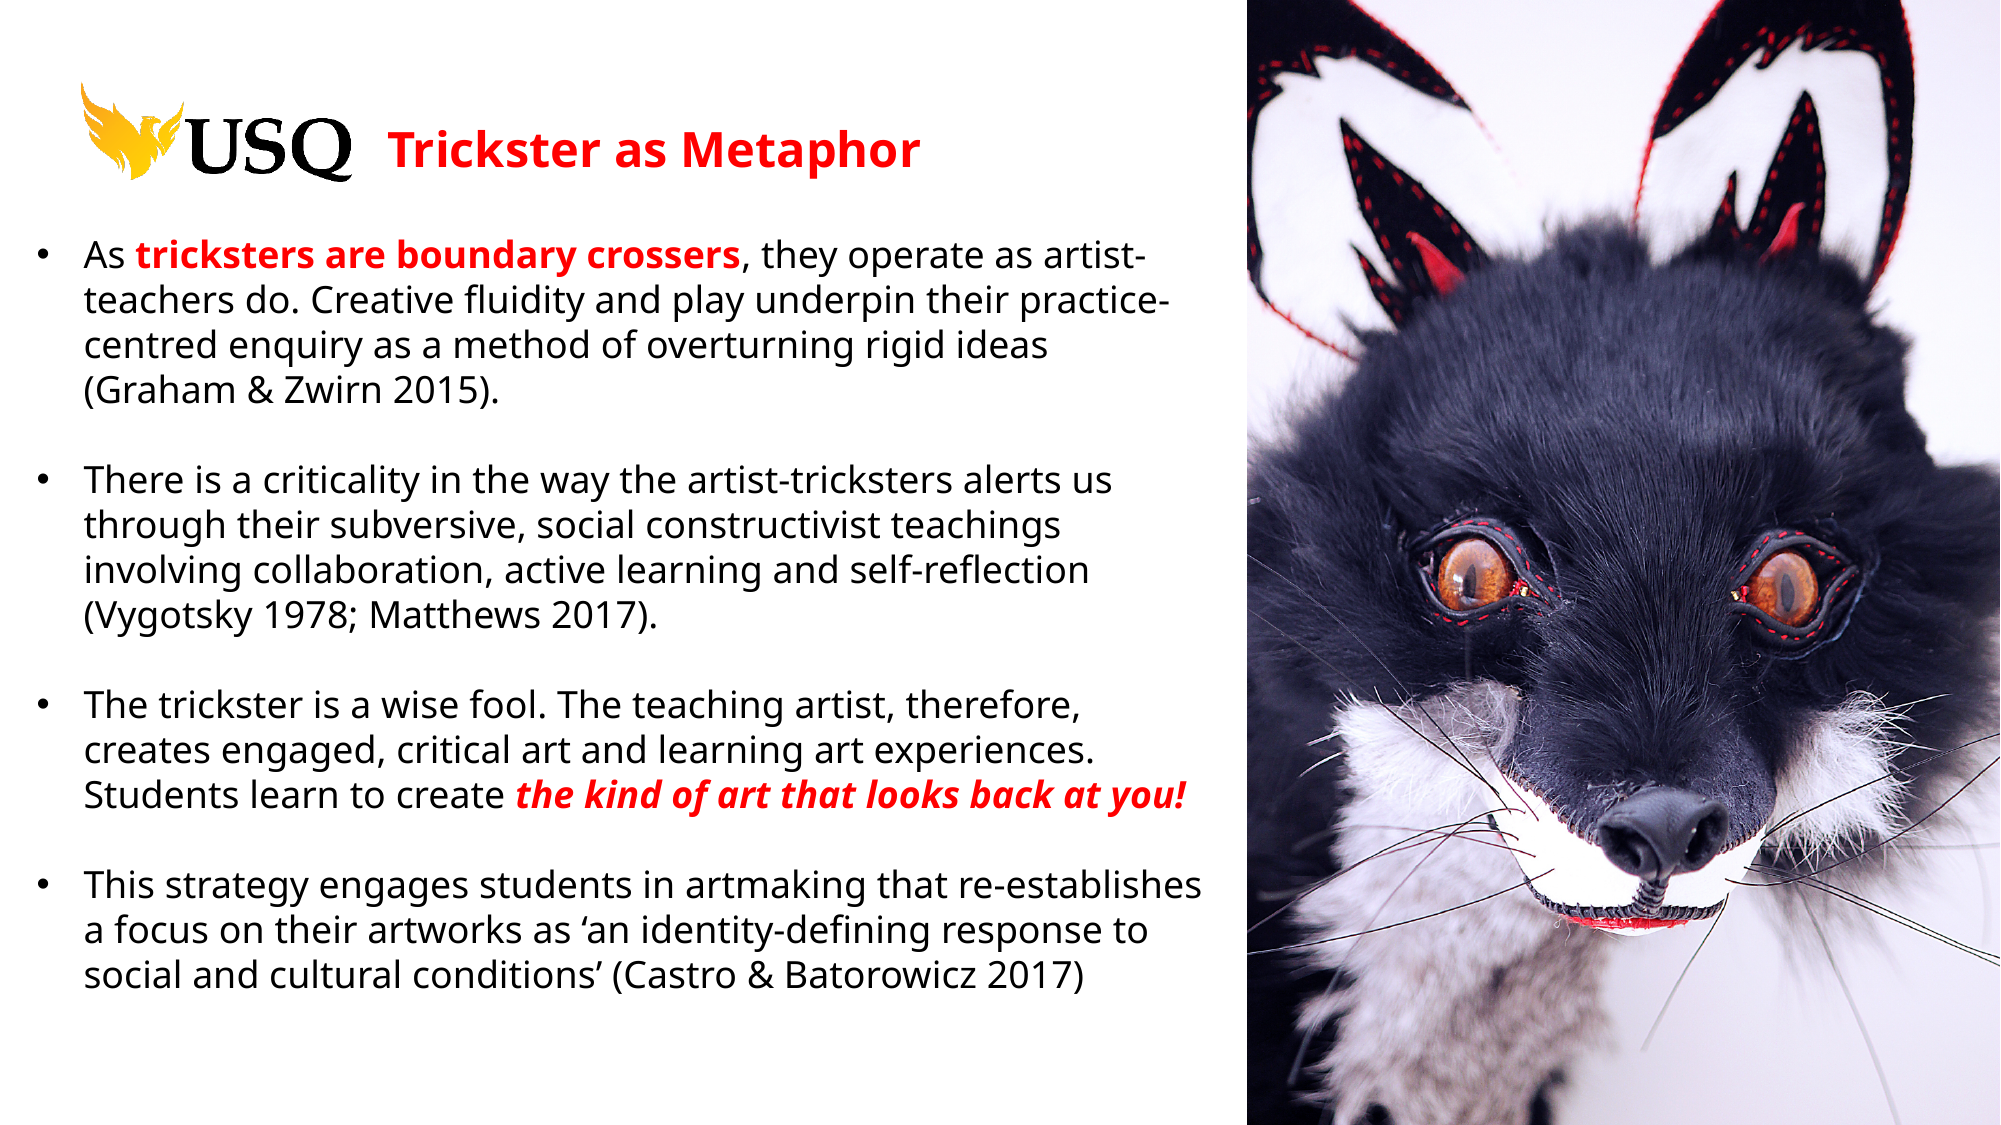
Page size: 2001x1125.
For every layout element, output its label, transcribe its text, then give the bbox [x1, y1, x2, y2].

text_box As tricksters are boundary crossers, they operate as artist-teachers do. Creative fluidity and play underpin their practice-centred enquiry as a method of overturning rigid ideas (Graham & Zwirn 2015). There is a criticality in the way the artist-tricksters alerts us through their subversive, social constructivist teachings involving collaboration, active learning and self-reflection (Vygotsky 1978; Matthews 2017). The trickster is a wise fool. The teaching artist, therefore, creates engaged, critical art and learning art experiences. Students learn to create the kind of art that looks back at you! This strategy engages students in artmaking that re-establishes a focus on their artworks as ‘an identity-defining response to social and cultural conditions’ (Castro & Batorowicz 2017) [21, 181, 1219, 1089]
picture [81, 81, 352, 181]
title Trickster as Metaphor [371, 118, 1247, 246]
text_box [1247, 0, 2000, 1125]
